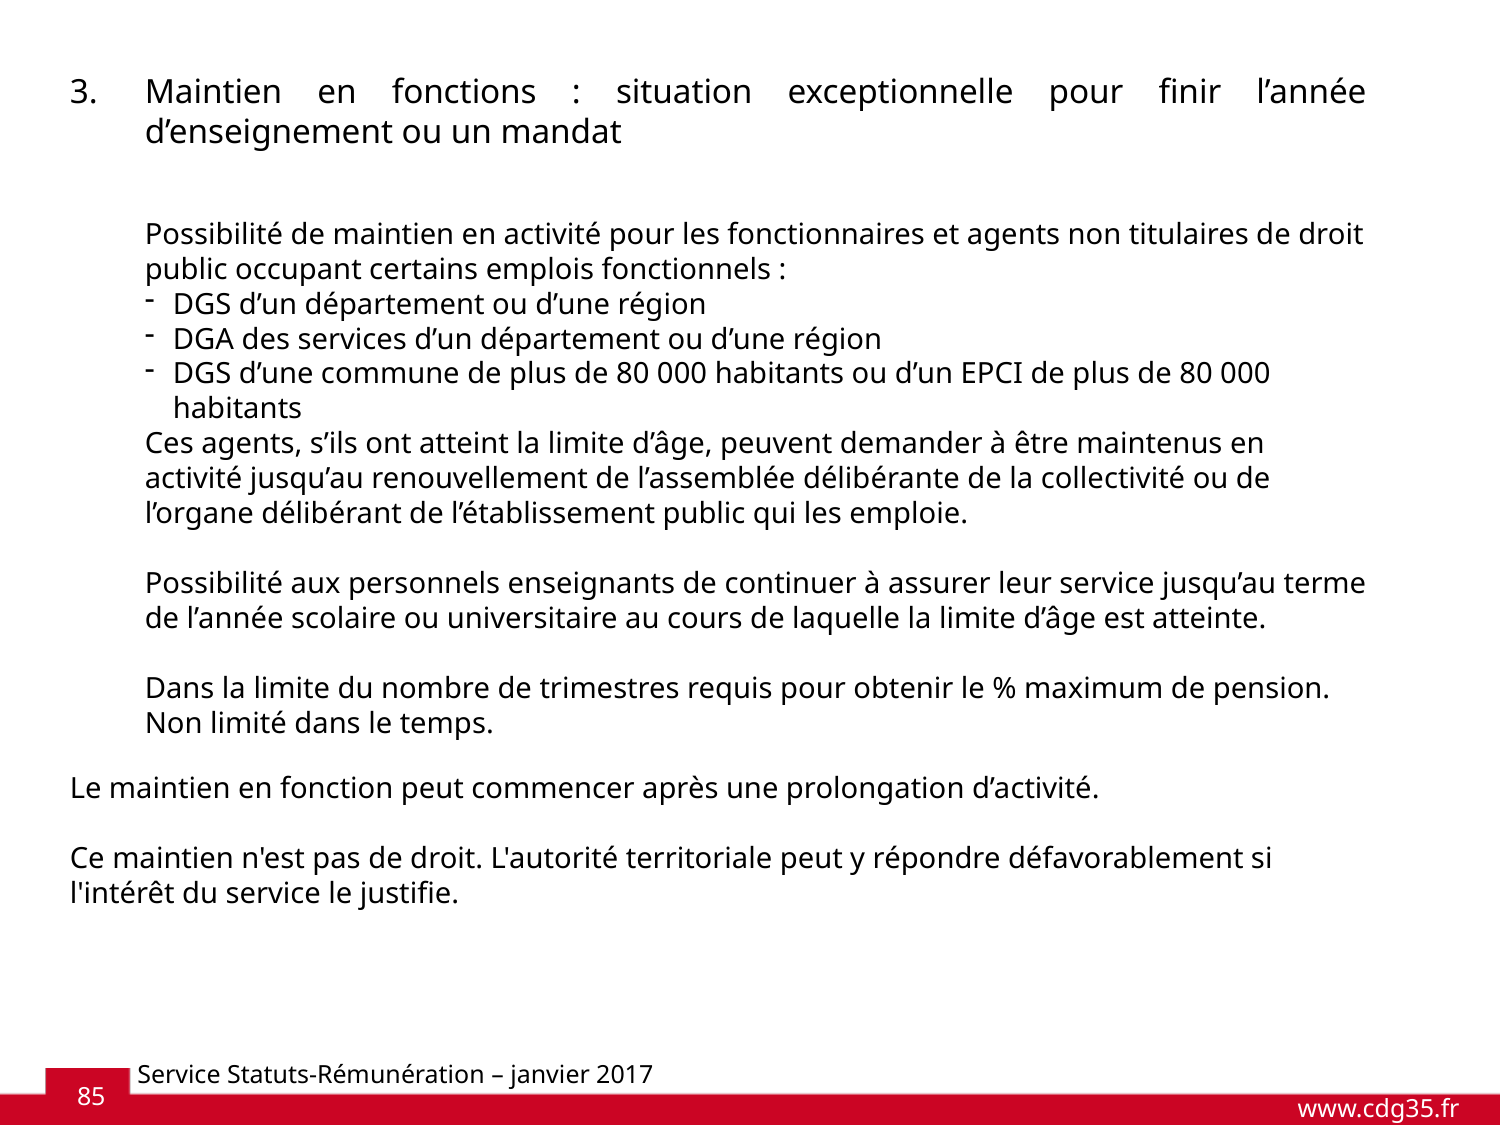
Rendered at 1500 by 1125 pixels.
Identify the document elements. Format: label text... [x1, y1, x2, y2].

text_box Maintien en fonctions : situation exceptionnelle pour finir l’année d’enseignement ou un mandat Possibilité de maintien en activité pour les fonctionnaires et agents non titulaires de droit public occupant certains emplois fonctionnels : DGS d’un département ou d’une région DGA des services d’un département ou d’une région DGS d’une commune de plus de 80 000 habitants ou d’un EPCI de plus de 80 000 habitants Ces agents, s’ils ont atteint la limite d’âge, peuvent demander à être maintenus en activité jusqu’au renouvellement de l’assemblée délibérante de la collectivité ou de l’organe délibérant de l’établissement public qui les emploie. Possibilité aux personnels enseignants de continuer à assurer leur service jusqu’au terme de l’année scolaire ou universitaire au cours de laquelle la limite d’âge est atteinte. Dans la limite du nombre de trimestres requis pour obtenir le % maximum de pension. Non limité dans le temps. Le maintien en fonction peut commencer après une prolongation d’activité. Ce maintien n'est pas de droit. L'autorité territoriale peut y répondre défavorablement si l'intérêt du service le justifie. [54, 32, 1384, 917]
